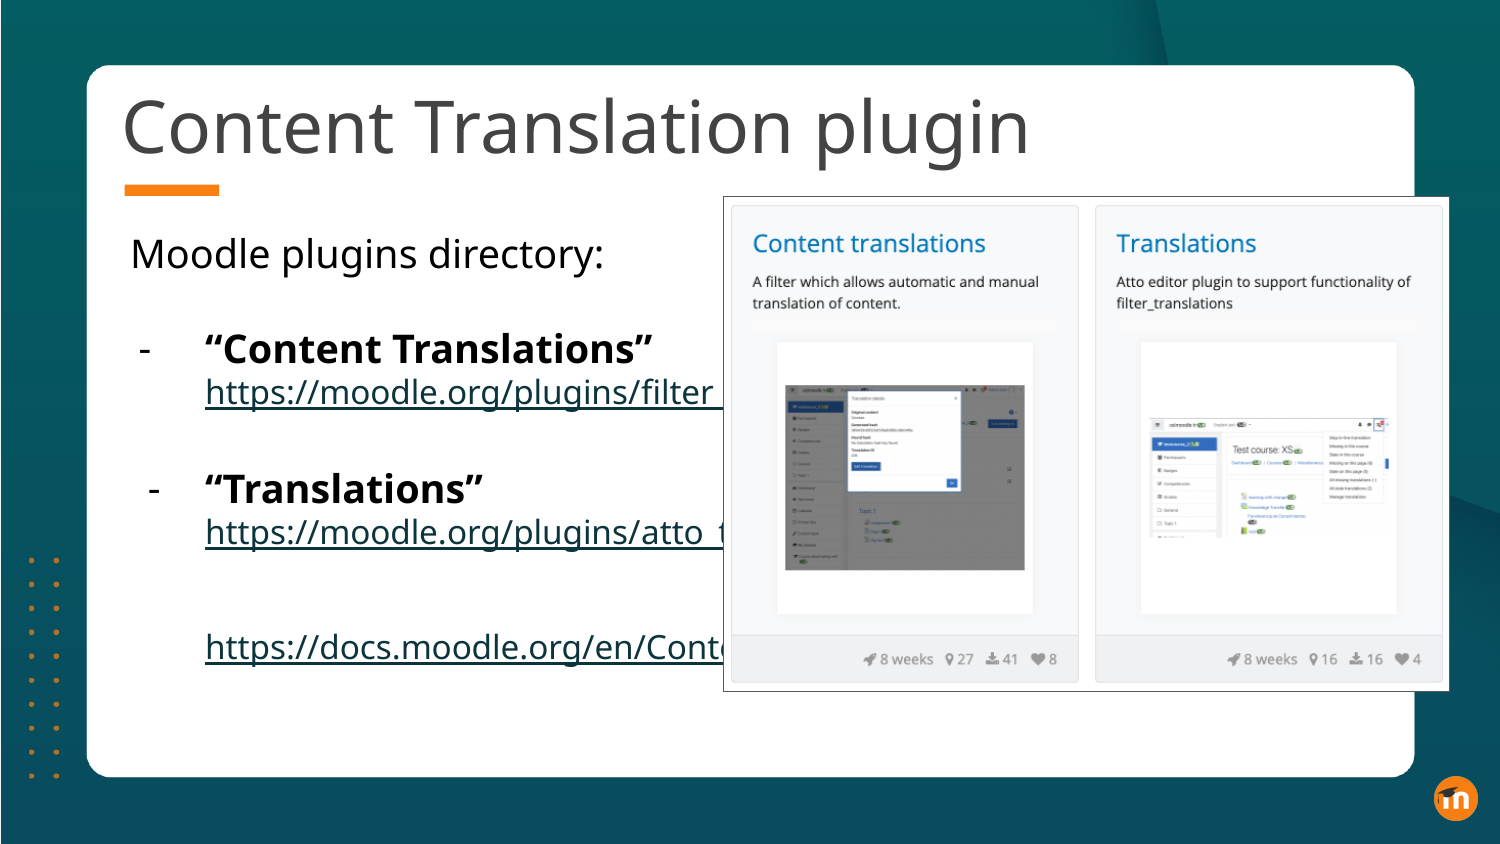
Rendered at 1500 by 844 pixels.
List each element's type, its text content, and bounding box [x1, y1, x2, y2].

picture [0, 0, 1500, 844]
title Content Translation plugin [106, 65, 1374, 159]
title Moodle plugins directory: “Content Translations” https://moodle.org/plugins/ filter_translations “Translations” https://moodle.org/plugins/ atto_translations https://docs.moodle.org/en/Content_translation_plugin_set [115, 213, 1169, 722]
text_box [124, 184, 220, 196]
